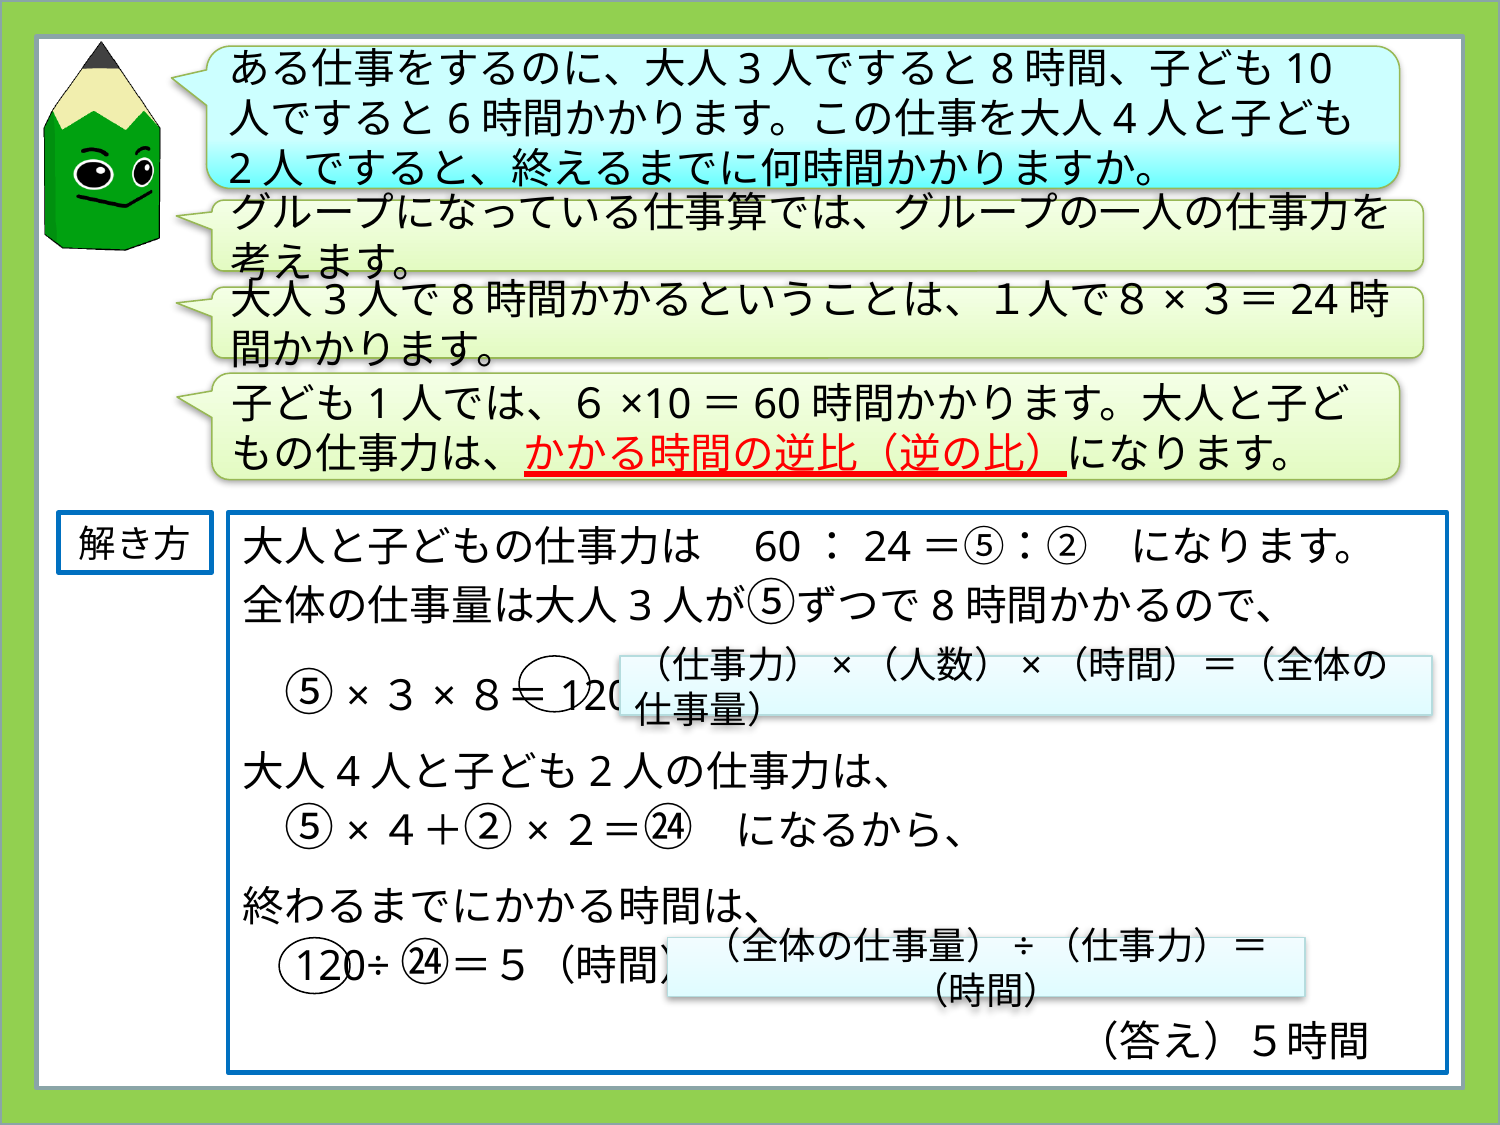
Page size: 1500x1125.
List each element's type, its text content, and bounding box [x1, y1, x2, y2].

text_box ある仕事をするのに、大人3人ですると8時間、子ども10人ですると6時間かかります。この仕事を大人4人と子ども2人ですると、終えるまでに何時間かかりますか。 [191, 46, 1400, 189]
text_box 解き方 [58, 512, 212, 573]
picture [19, 29, 186, 262]
text_box 大人3人で8時間かかるということは、１人で８×３＝24時間かかります。 [176, 287, 1424, 358]
text_box [516, 653, 592, 714]
text_box グループになっている仕事算では、グループの一人の仕事力を考えます。 [191, 200, 1424, 272]
text_box （全体の仕事量）÷（仕事力）＝（時間） [667, 937, 1306, 997]
text_box （仕事力）×（人数）×（時間）＝（全体の仕事量） [619, 655, 1433, 716]
text_box [277, 935, 353, 996]
text_box 大人と子どもの仕事力は 60：24＝⑤：② になります。 全体の仕事量は大人3人が⑤ずつで8時間かかるので、 ⑤×３×８＝120 大人4人と子ども2人の仕事力は、 ⑤×４＋②×２＝㉔ になるから、 終わるまでにかかる時間は、 120÷㉔＝５（時間） （答え）５時間 [228, 512, 1447, 1073]
text_box 子ども1人では、６×10＝60時間かかります。大人と子どもの仕事力は、かかる時間の逆比（逆の比）になります。 [176, 373, 1400, 480]
